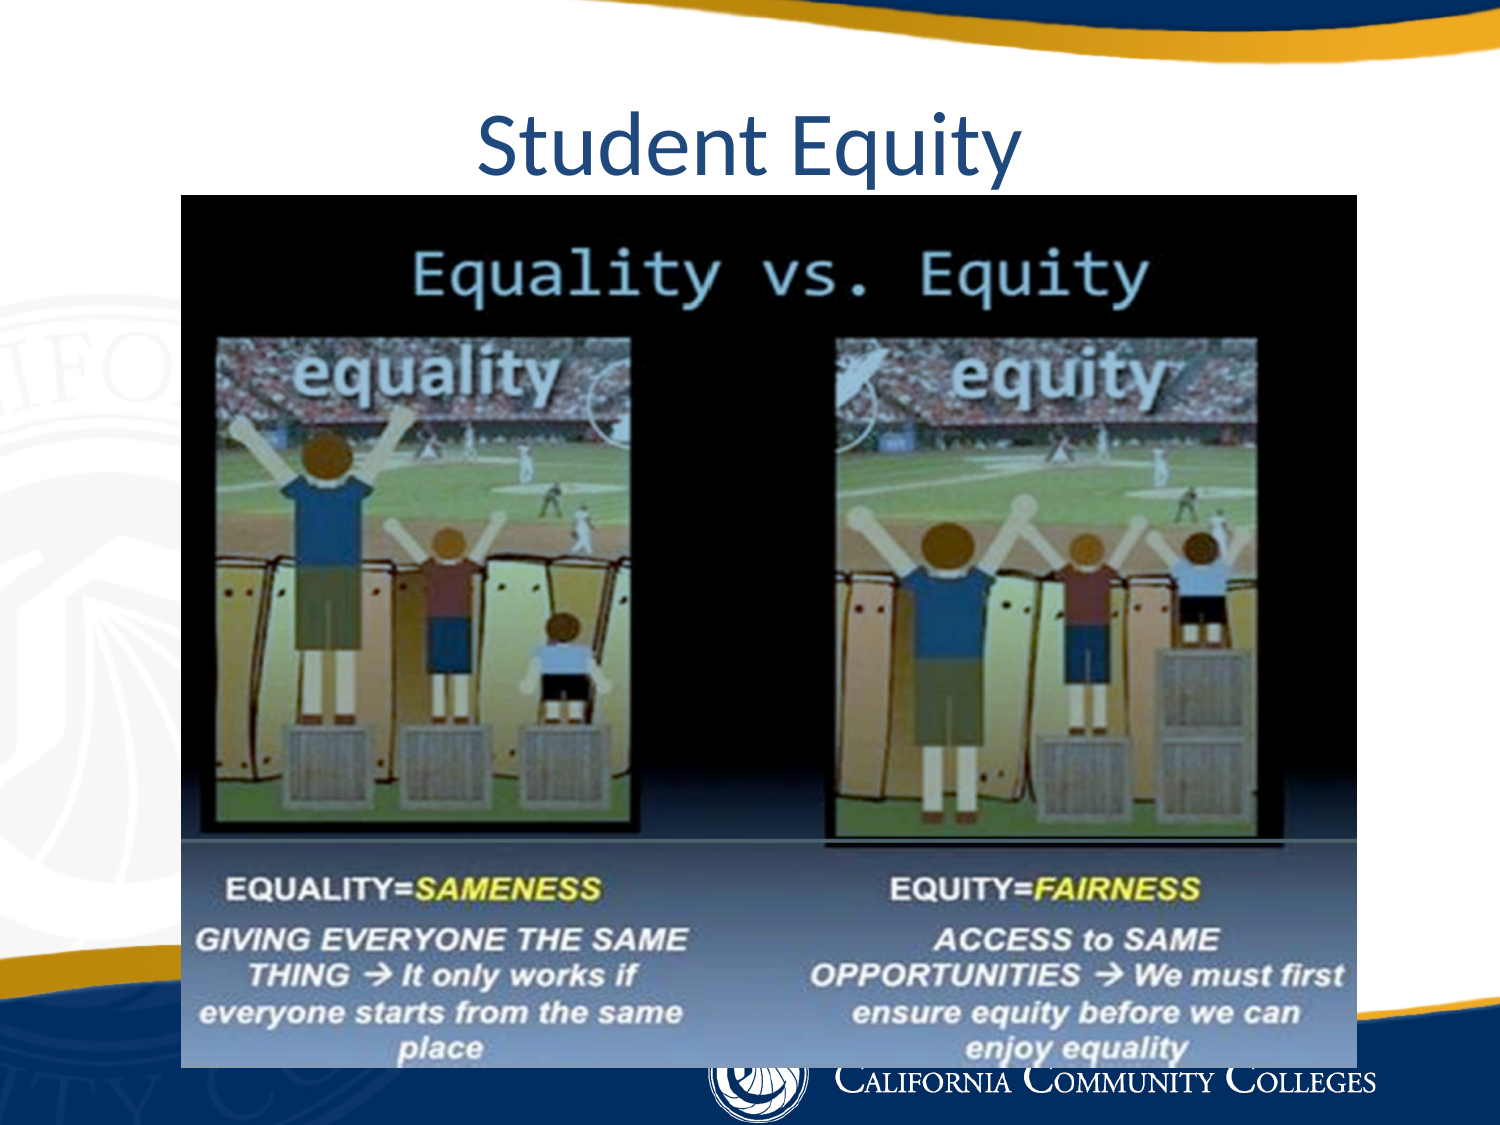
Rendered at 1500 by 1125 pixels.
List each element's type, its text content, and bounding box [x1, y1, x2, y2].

title Student Equity [75, 45, 1425, 233]
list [180, 195, 1357, 1068]
picture [0, 0, 1500, 1125]
